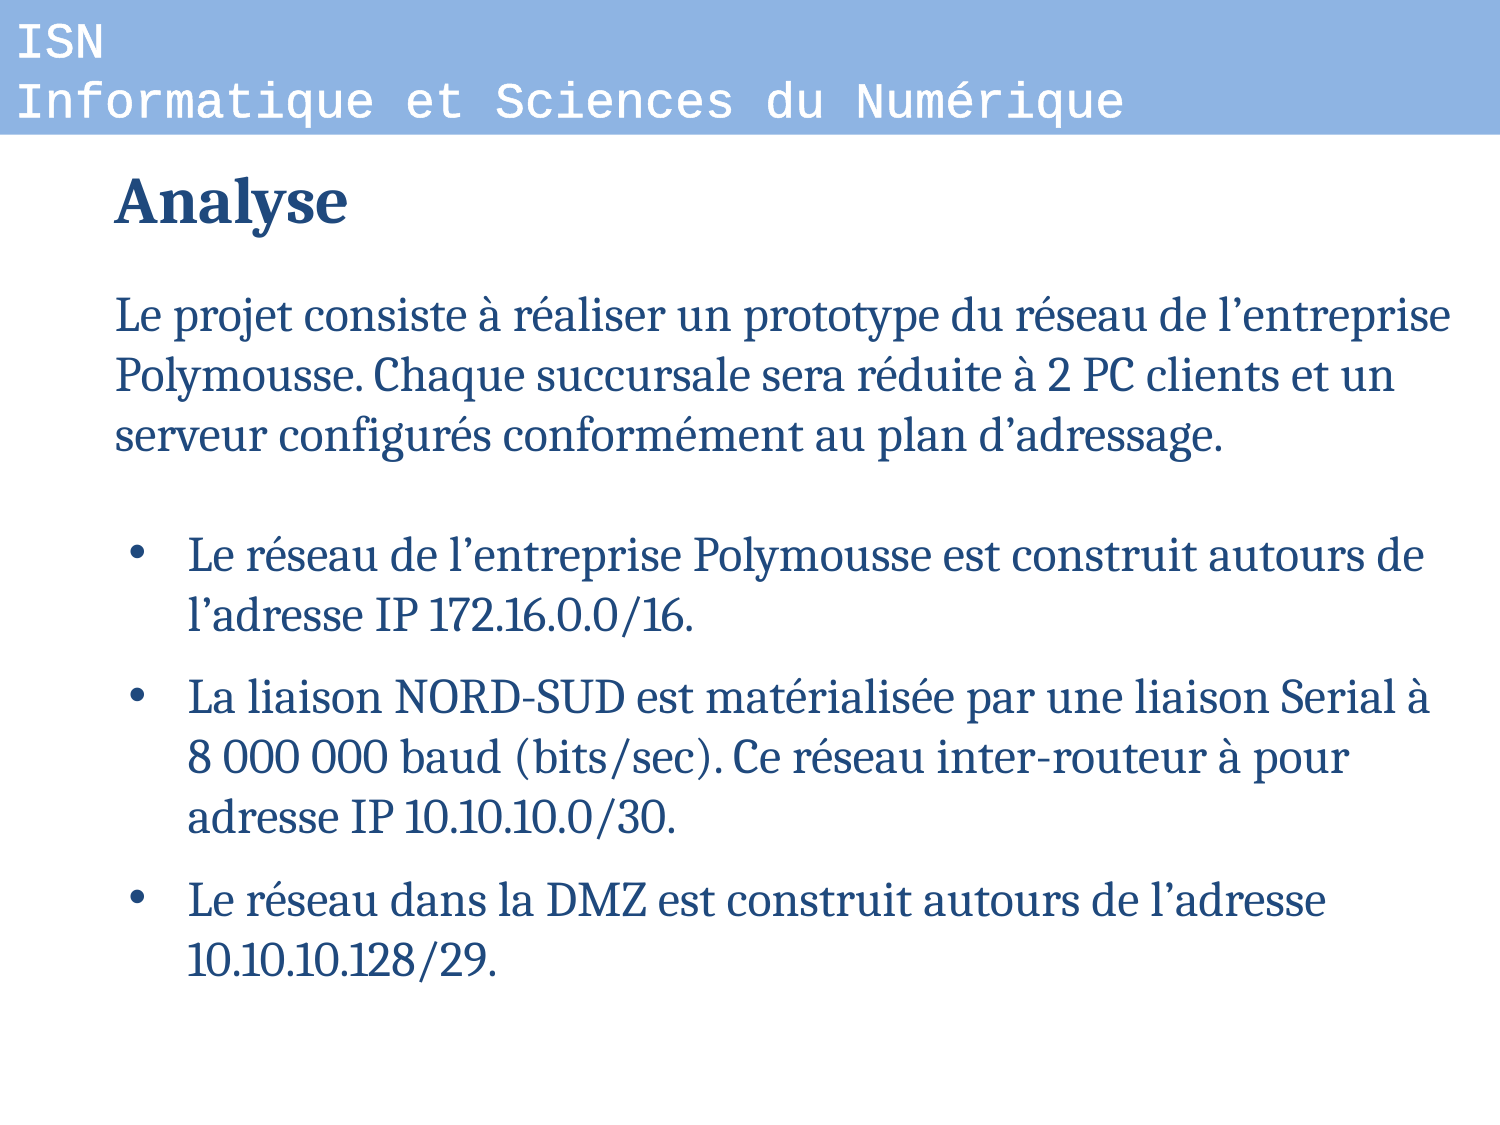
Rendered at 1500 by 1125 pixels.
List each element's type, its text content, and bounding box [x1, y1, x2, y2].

text_box ISN Informatique et Sciences du Numérique [0, 0, 1500, 135]
text_box Analyse Le projet consiste à réaliser un prototype du réseau de l’entreprise Polymousse. Chaque succursale sera réduite à 2 PC clients et un serveur configurés conformément au plan d’adressage. Le réseau de l’entreprise Polymousse est construit autours de l’adresse IP 172.16.0.0/16. La liaison NORD-SUD est matérialisée par une liaison Serial à 8 000 000 baud (bits/sec). Ce réseau inter-routeur à pour adresse IP 10.10.10.0/30. Le réseau dans la DMZ est construit autours de l’adresse 10.10.10.128/29. [100, 148, 1471, 1054]
